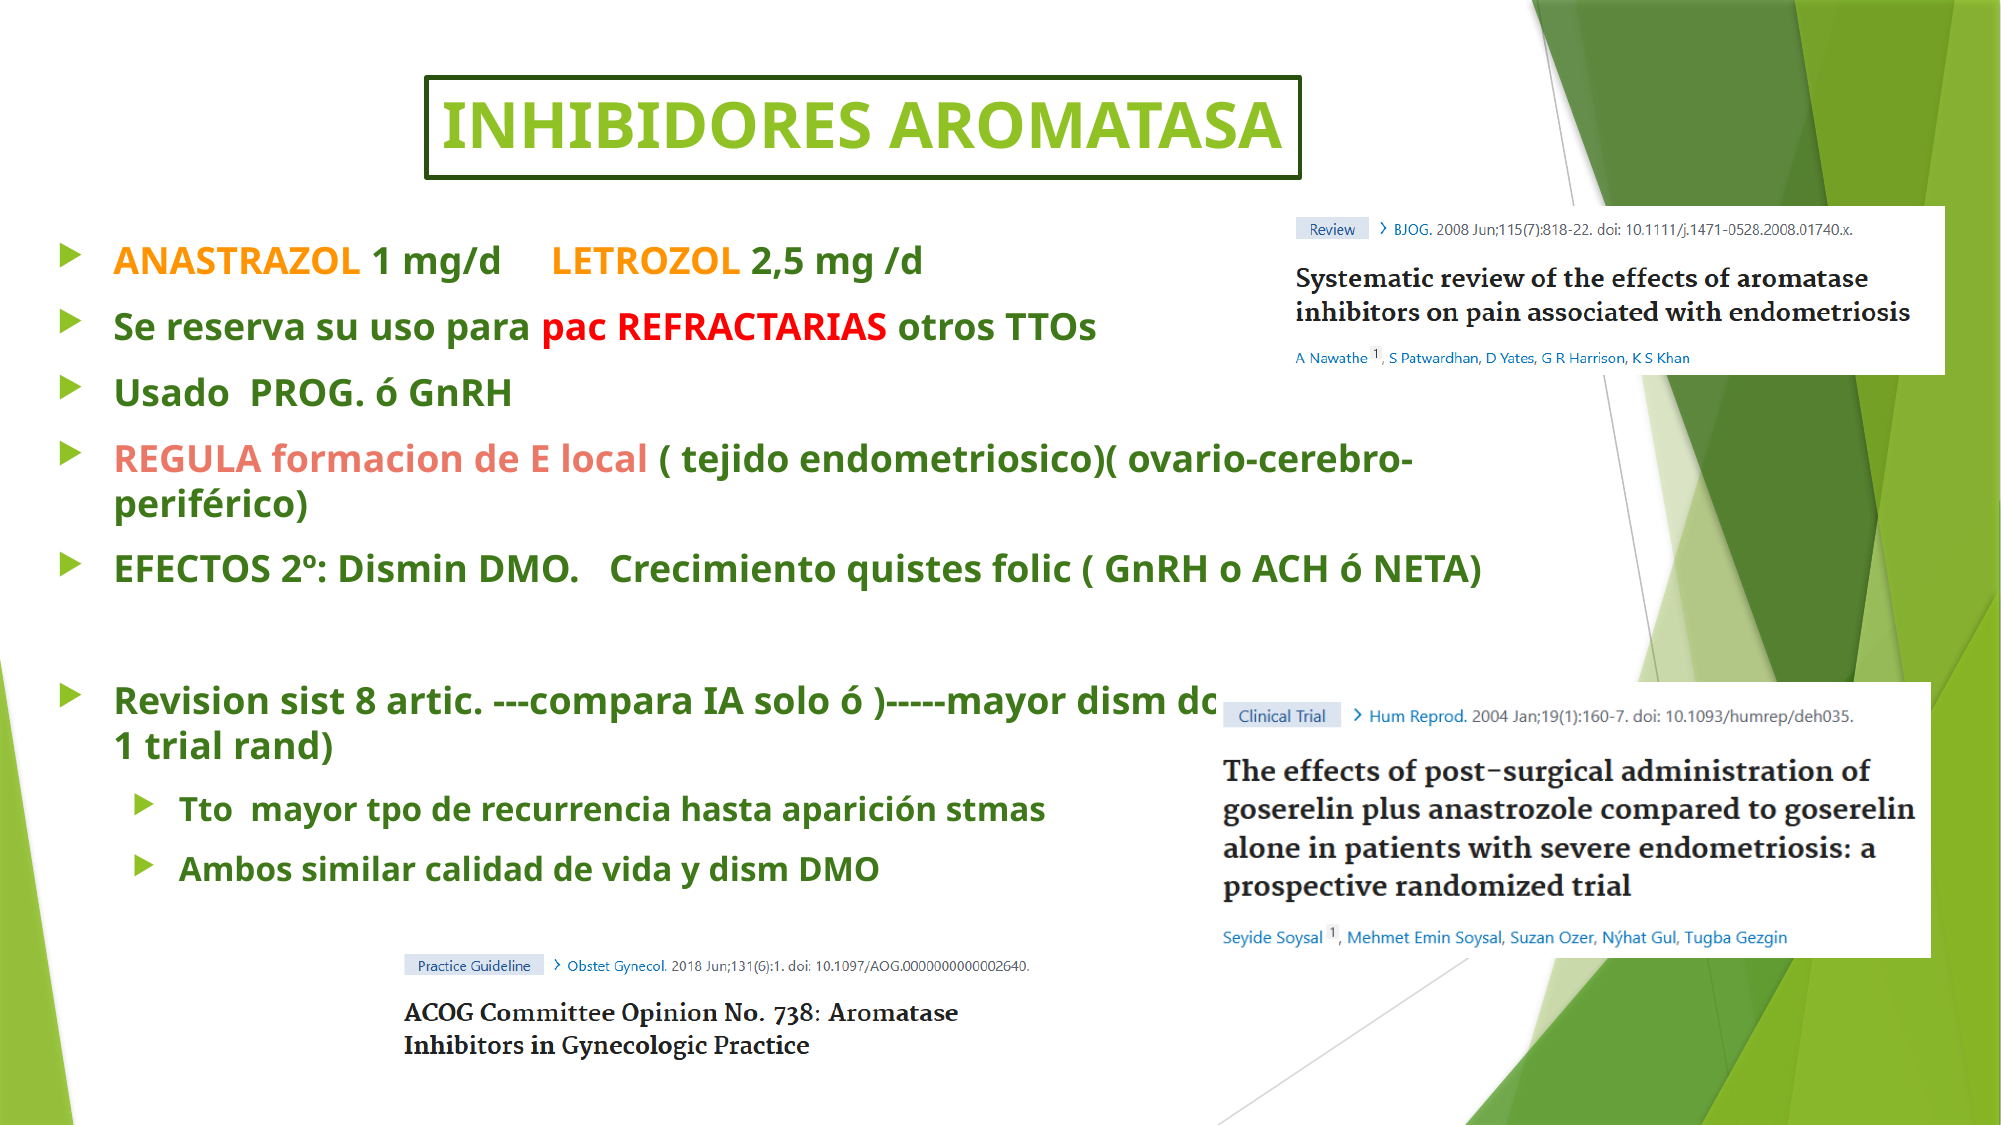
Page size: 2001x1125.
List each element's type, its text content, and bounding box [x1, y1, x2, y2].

picture [395, 947, 1071, 1065]
picture [1282, 205, 1945, 375]
title INHIBIDORES AROMATASA [426, 77, 1300, 178]
picture [1215, 682, 1932, 959]
